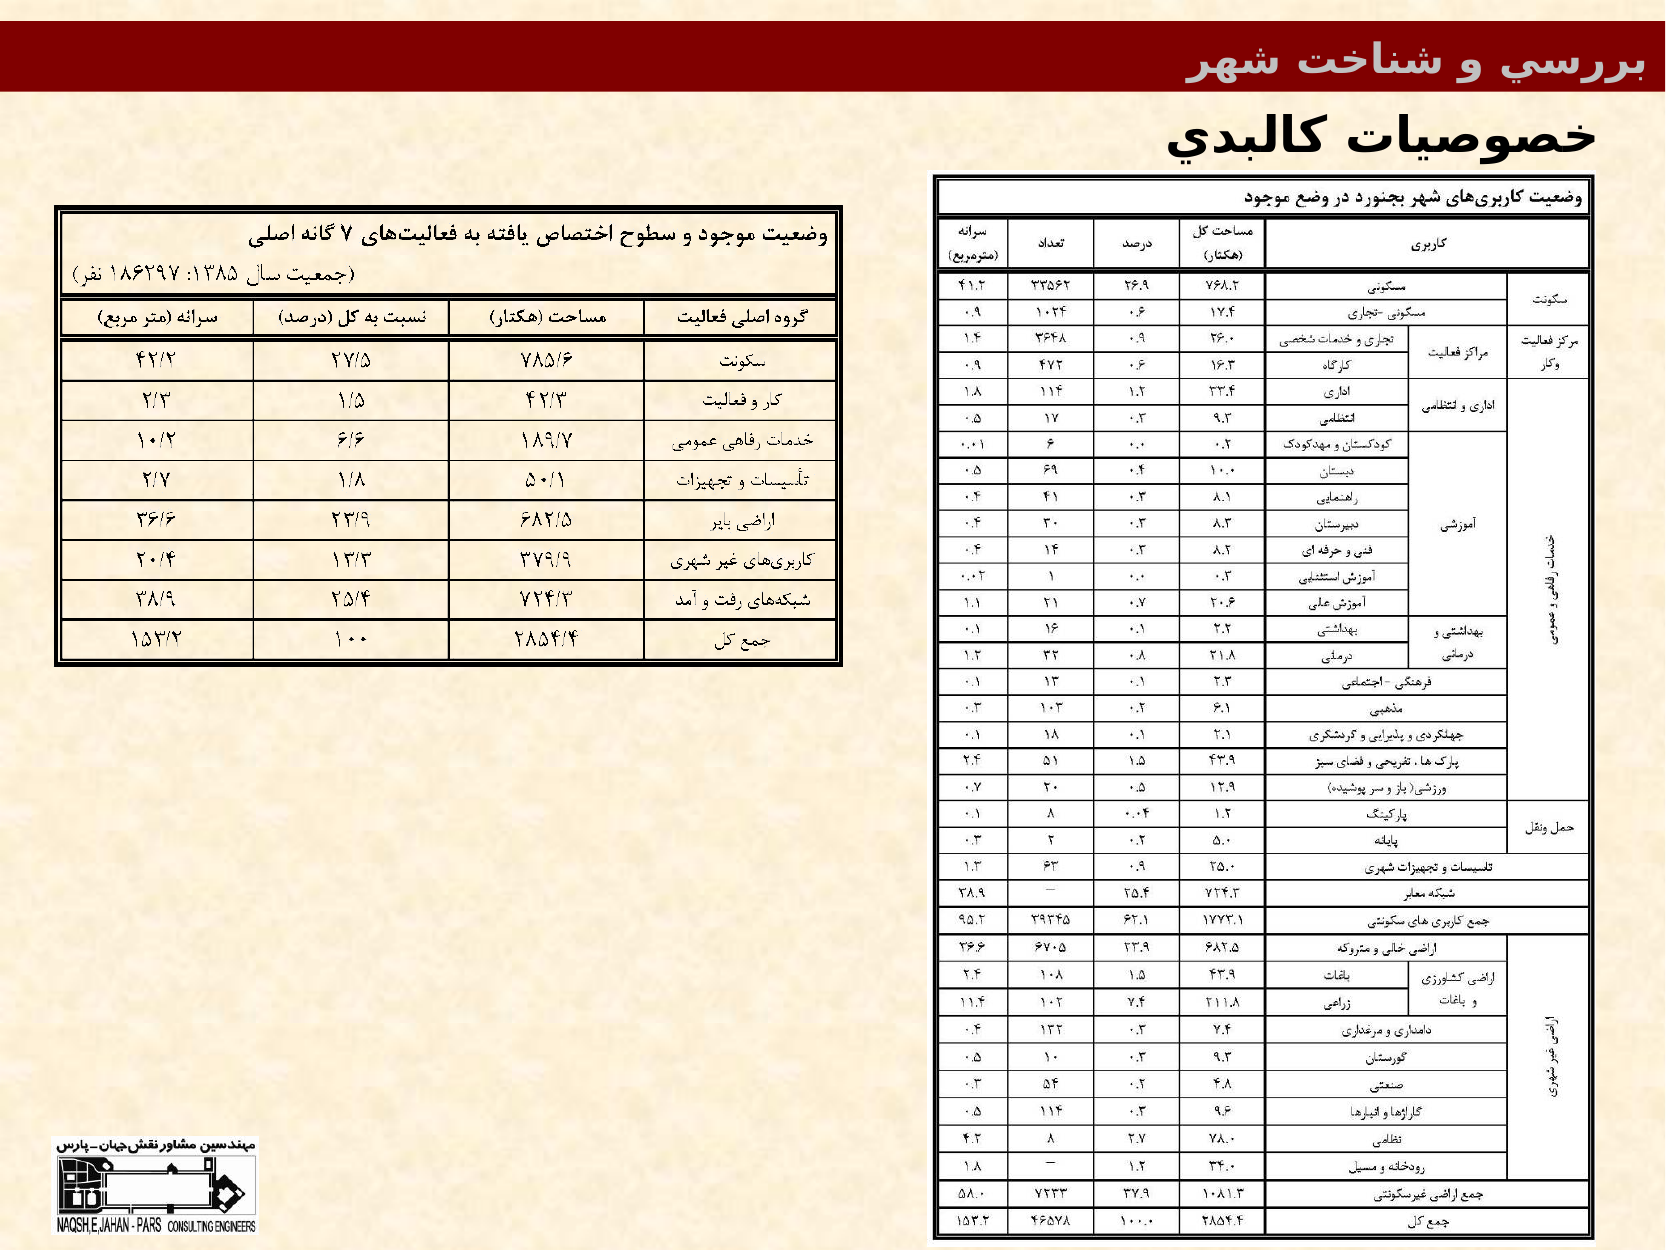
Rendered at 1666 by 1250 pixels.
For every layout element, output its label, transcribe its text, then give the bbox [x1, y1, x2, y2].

title بررسي و شناخت شهر [0, 20, 1666, 92]
picture [0, 170, 1666, 1250]
picture [0, 92, 1666, 100]
text_box خصوصيات کالبدي [0, 100, 1666, 171]
picture [0, 0, 1666, 20]
